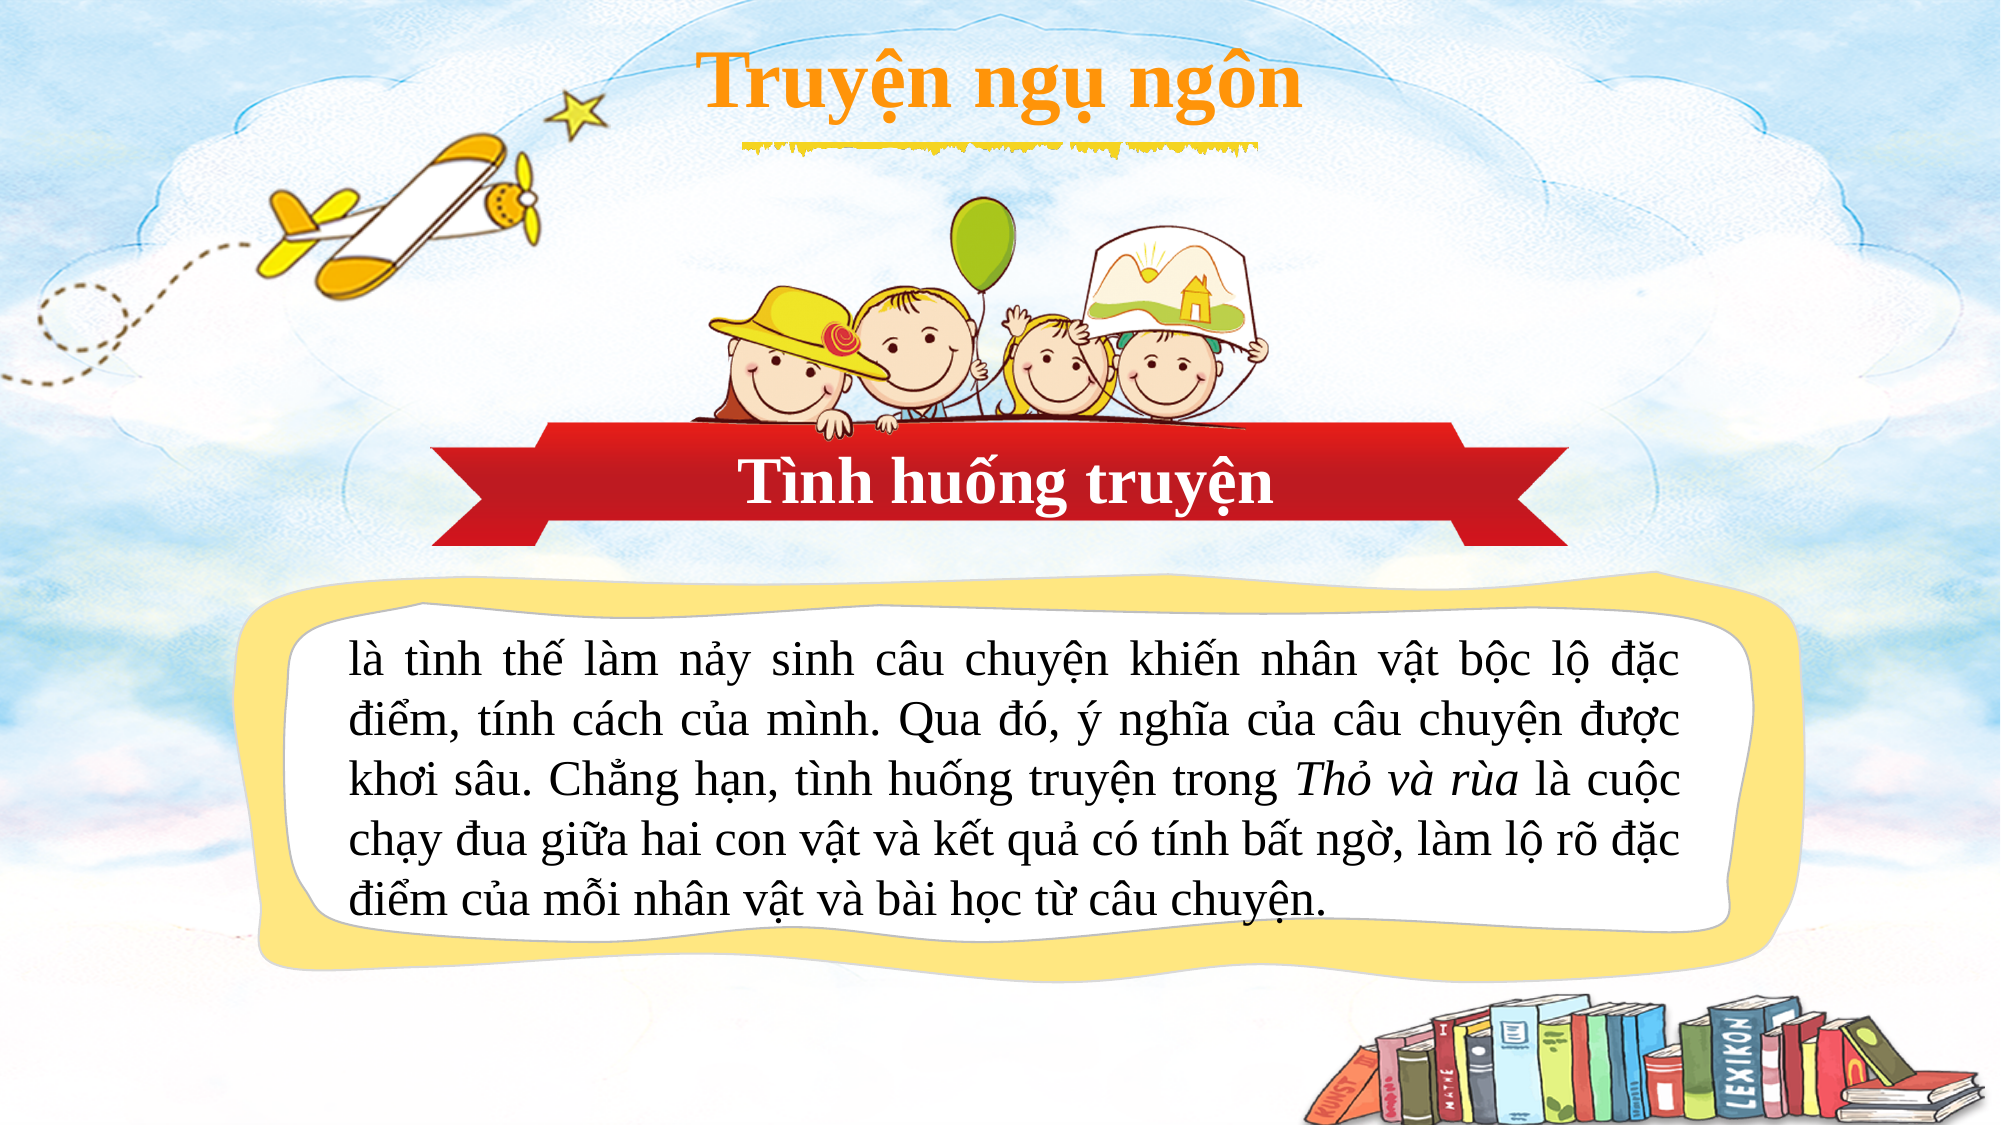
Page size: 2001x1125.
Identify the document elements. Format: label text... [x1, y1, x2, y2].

text_box Truyện ngụ ngôn [680, 16, 1320, 132]
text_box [233, 571, 1805, 983]
picture [0, 0, 2001, 1125]
